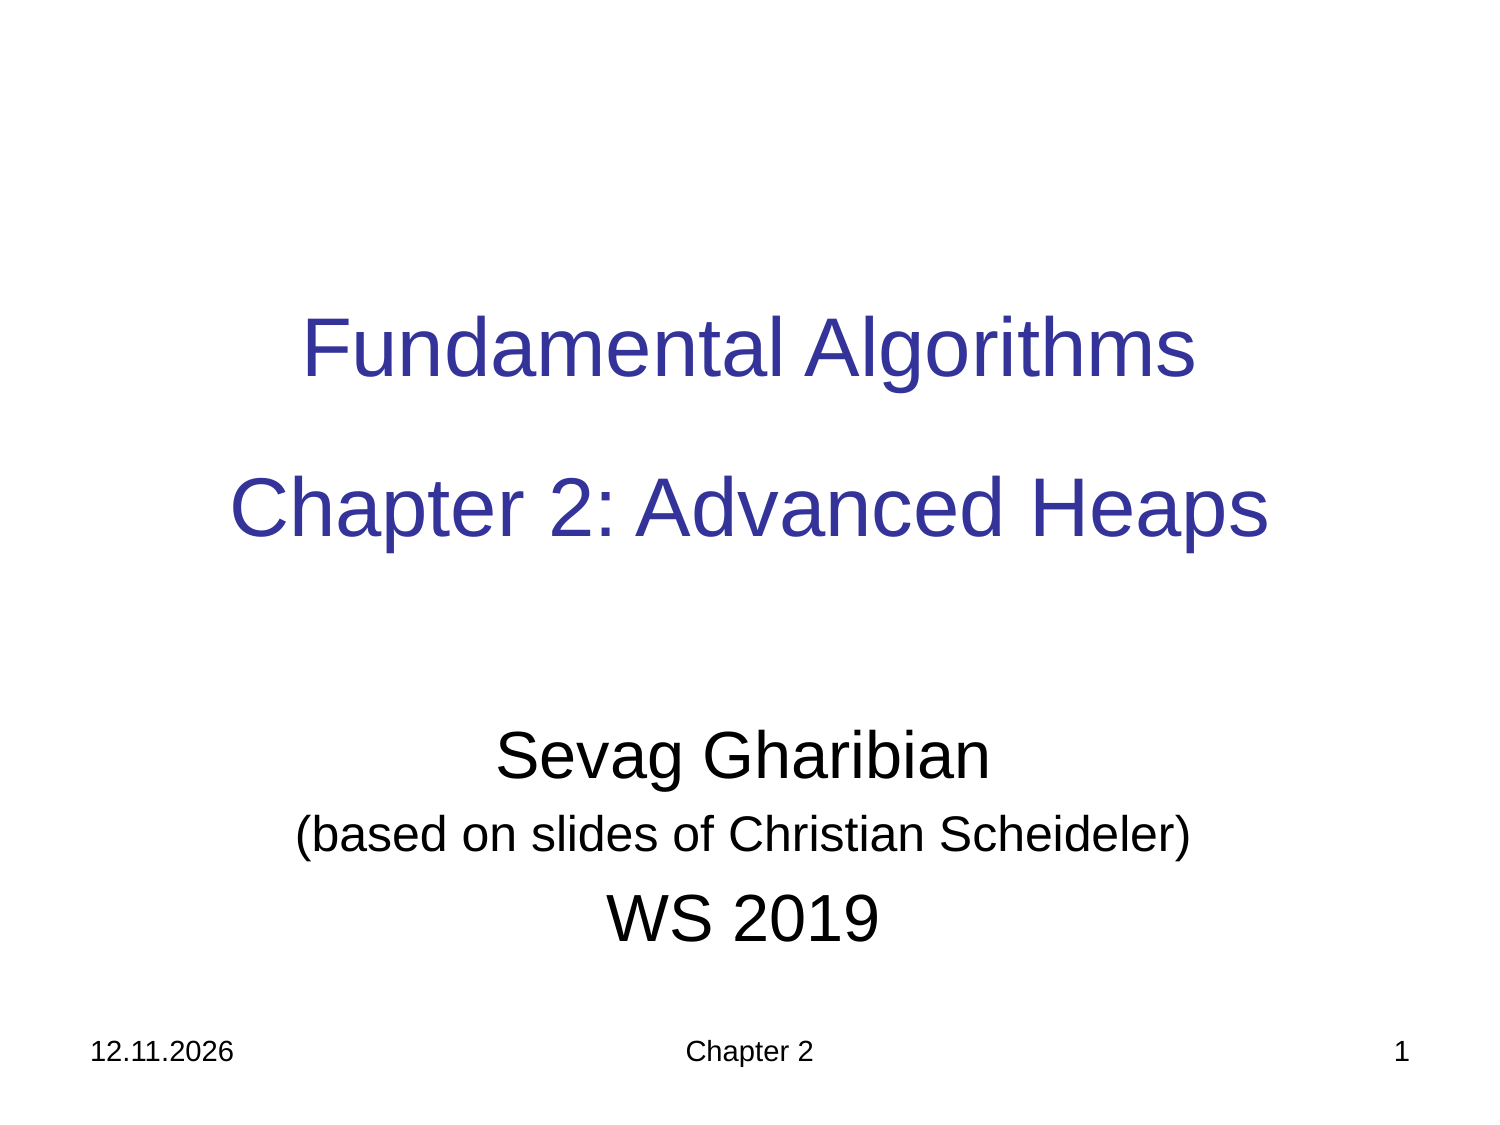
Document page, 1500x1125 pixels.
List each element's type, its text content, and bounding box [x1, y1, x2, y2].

footer Chapter 2 [512, 1024, 988, 1103]
subtitle Sevag Gharibian (based on slides of Christian Scheideler) WS 2019 [218, 703, 1269, 992]
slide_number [74, 1024, 426, 1103]
slide_number 1 [1074, 1024, 1426, 1103]
title Fundamental Algorithms Chapter 2: Advanced Heaps [111, 302, 1388, 544]
